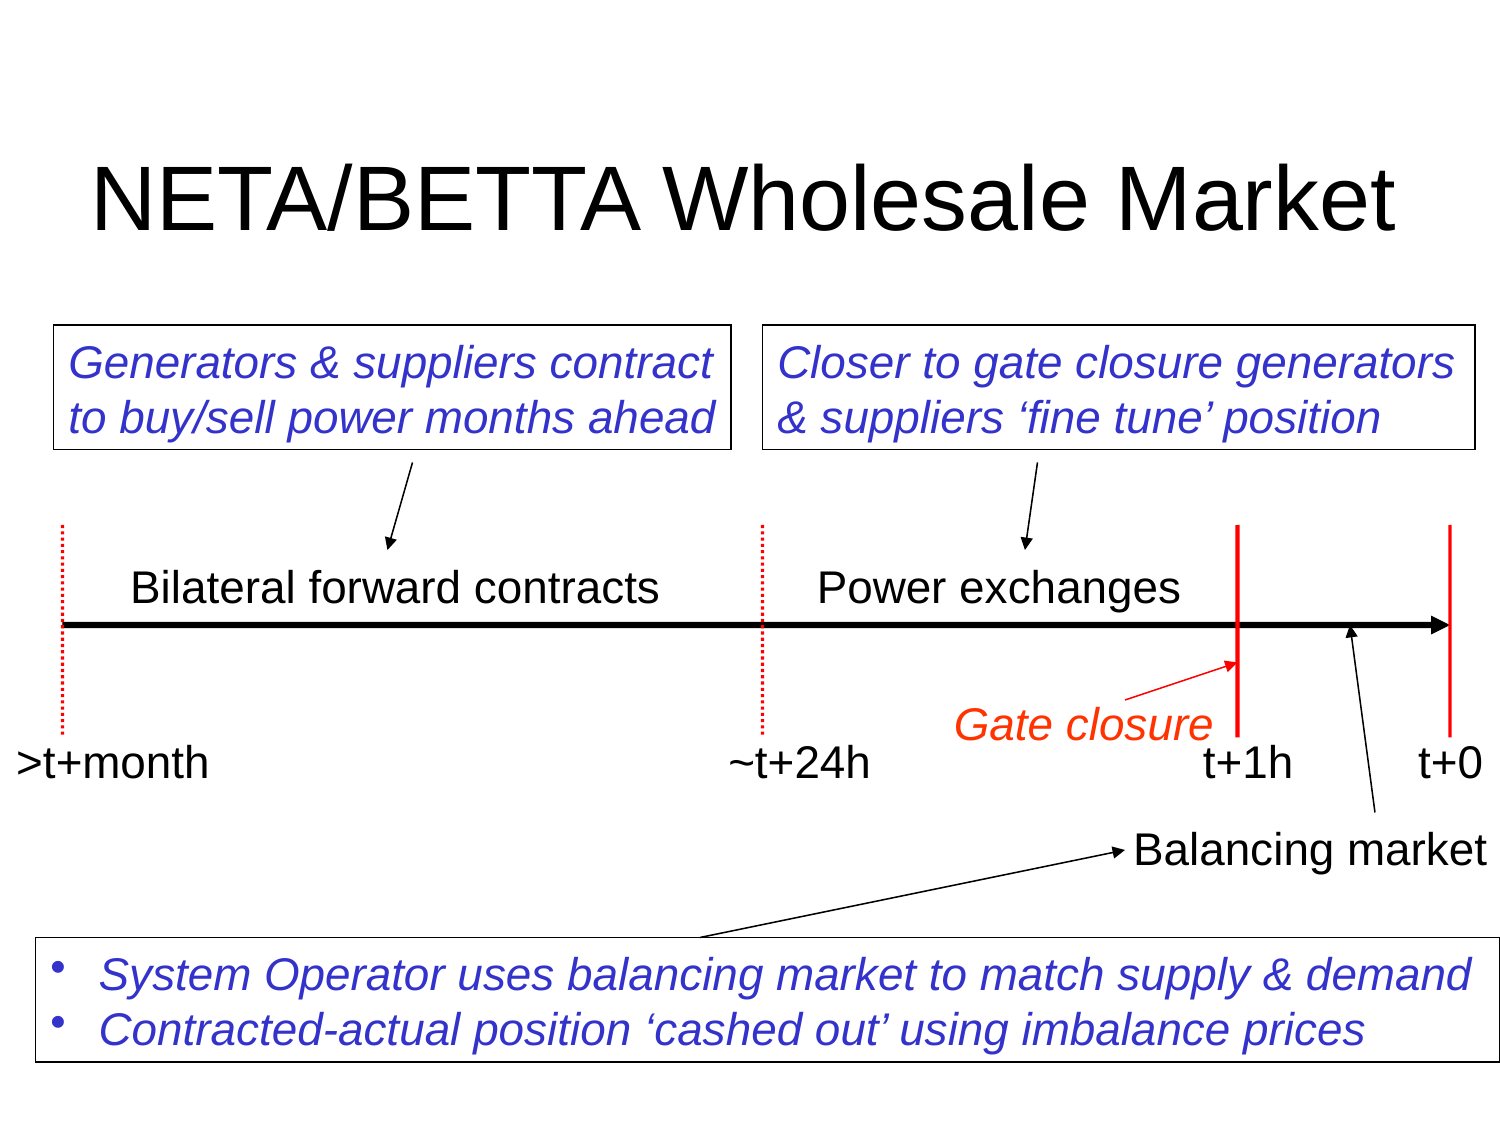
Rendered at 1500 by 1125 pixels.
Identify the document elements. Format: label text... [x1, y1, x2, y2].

text_box t+1h [1188, 725, 1309, 795]
text_box t+0 [1403, 725, 1499, 795]
text_box Generators & suppliers contract to buy/sell power months ahead [53, 324, 731, 450]
text_box System Operator uses balancing market to match supply & demand Contracted-actual position ‘cashed out’ using imbalance prices [35, 937, 1500, 1063]
text_box [1020, 462, 1038, 550]
text_box Power exchanges [802, 549, 1197, 620]
text_box [1124, 660, 1238, 701]
text_box Balancing market [1118, 812, 1500, 883]
text_box [699, 846, 1126, 938]
text_box Gate closure [939, 687, 1229, 758]
text_box [1351, 618, 1450, 632]
text_box Bilateral forward contracts [115, 549, 676, 620]
text_box ~t+24h [713, 725, 887, 795]
title NETA/BETTA Wholesale Market [37, 99, 1450, 288]
text_box Closer to gate closure generators & suppliers ‘fine tune’ position [762, 324, 1475, 450]
text_box [1345, 624, 1376, 813]
text_box [384, 462, 413, 550]
text_box >t+month [1, 725, 225, 795]
